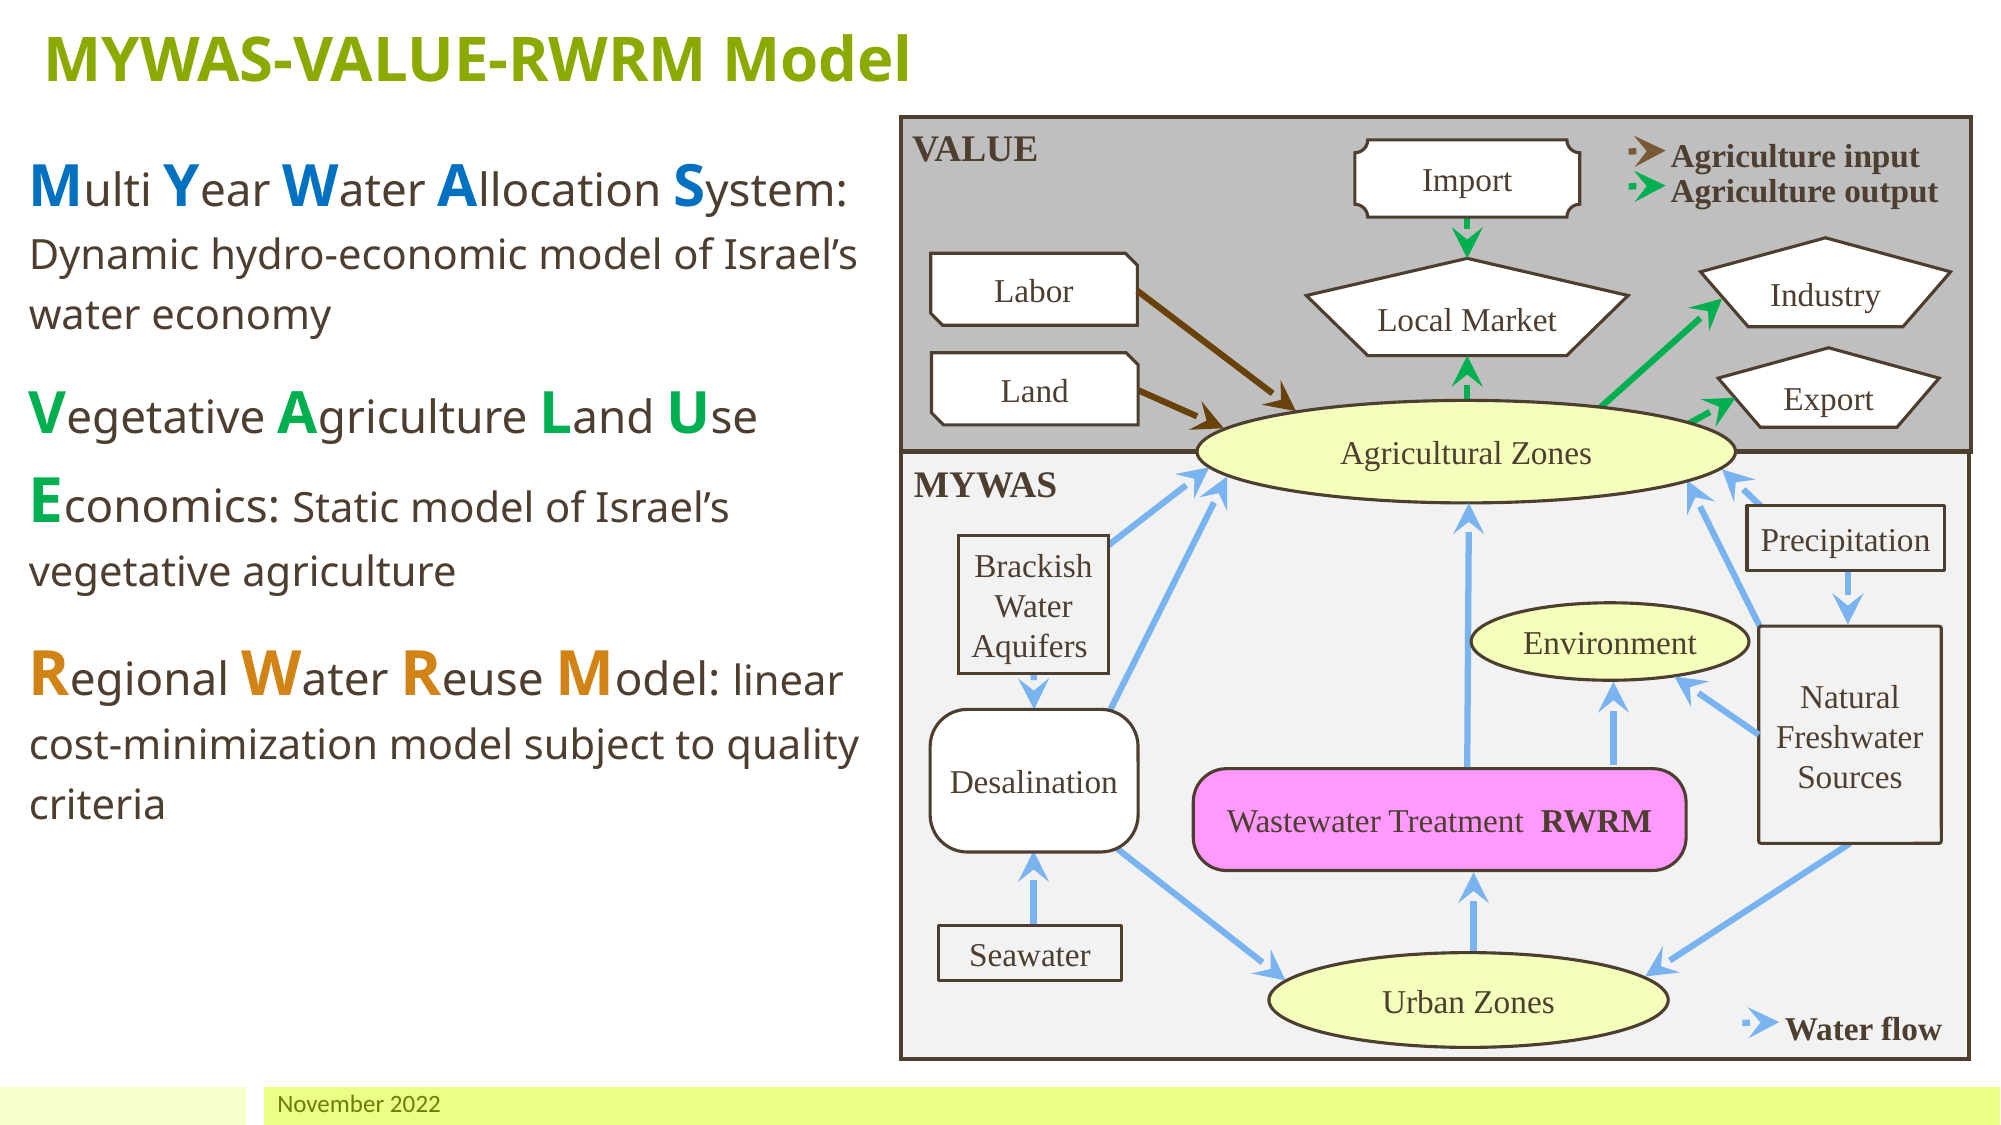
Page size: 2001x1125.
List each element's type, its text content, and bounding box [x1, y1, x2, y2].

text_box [897, 116, 1971, 1060]
text_box Multi Year Water Allocation System: Dynamic hydro-economic model of Israel’s water economy Vegetative Agriculture Land Use Economics: Static model of Israel’s vegetative agriculture Regional Water Reuse Model: linear cost-minimization model subject to quality criteria [13, 126, 876, 960]
text_box November 2022 [262, 1080, 457, 1125]
title MYWAS-VALUE-RWRM Model [28, 12, 933, 117]
